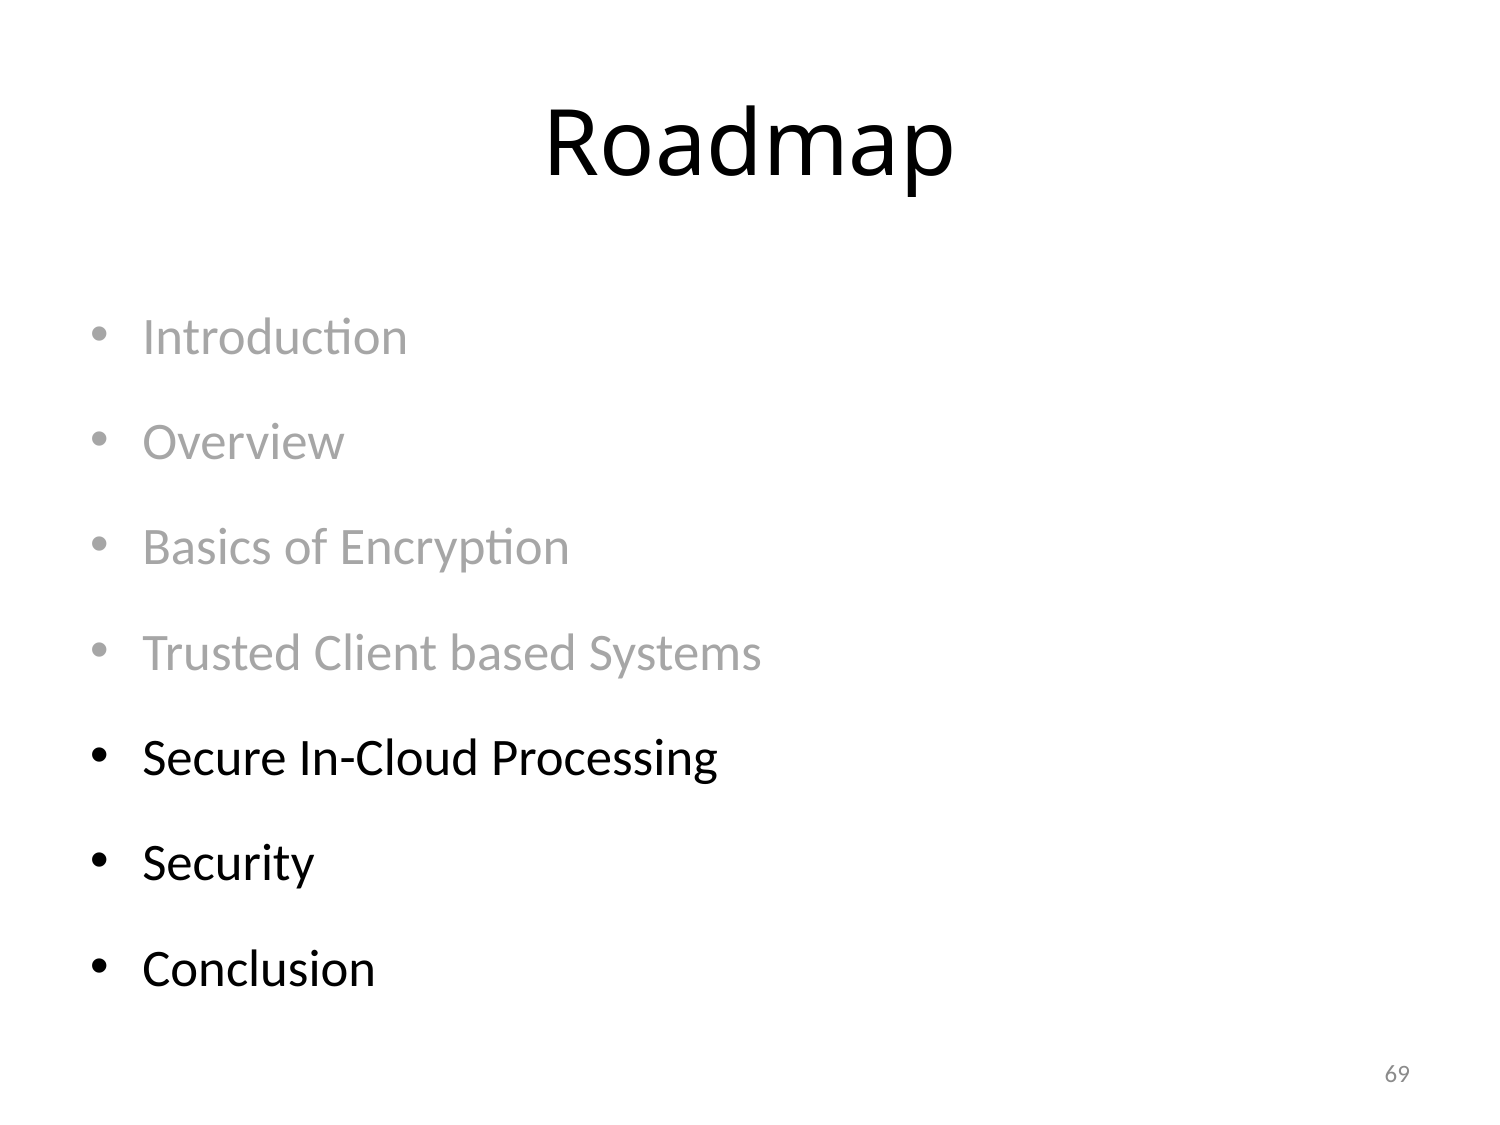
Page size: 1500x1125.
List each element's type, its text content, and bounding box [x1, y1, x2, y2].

slide_number 69 [1074, 1042, 1425, 1103]
title Roadmap [75, 45, 1425, 233]
list Introduction Overview Basics of Encryption Trusted Client based Systems Secure In-Cloud Processing Security Conclusion [75, 262, 1425, 1005]
